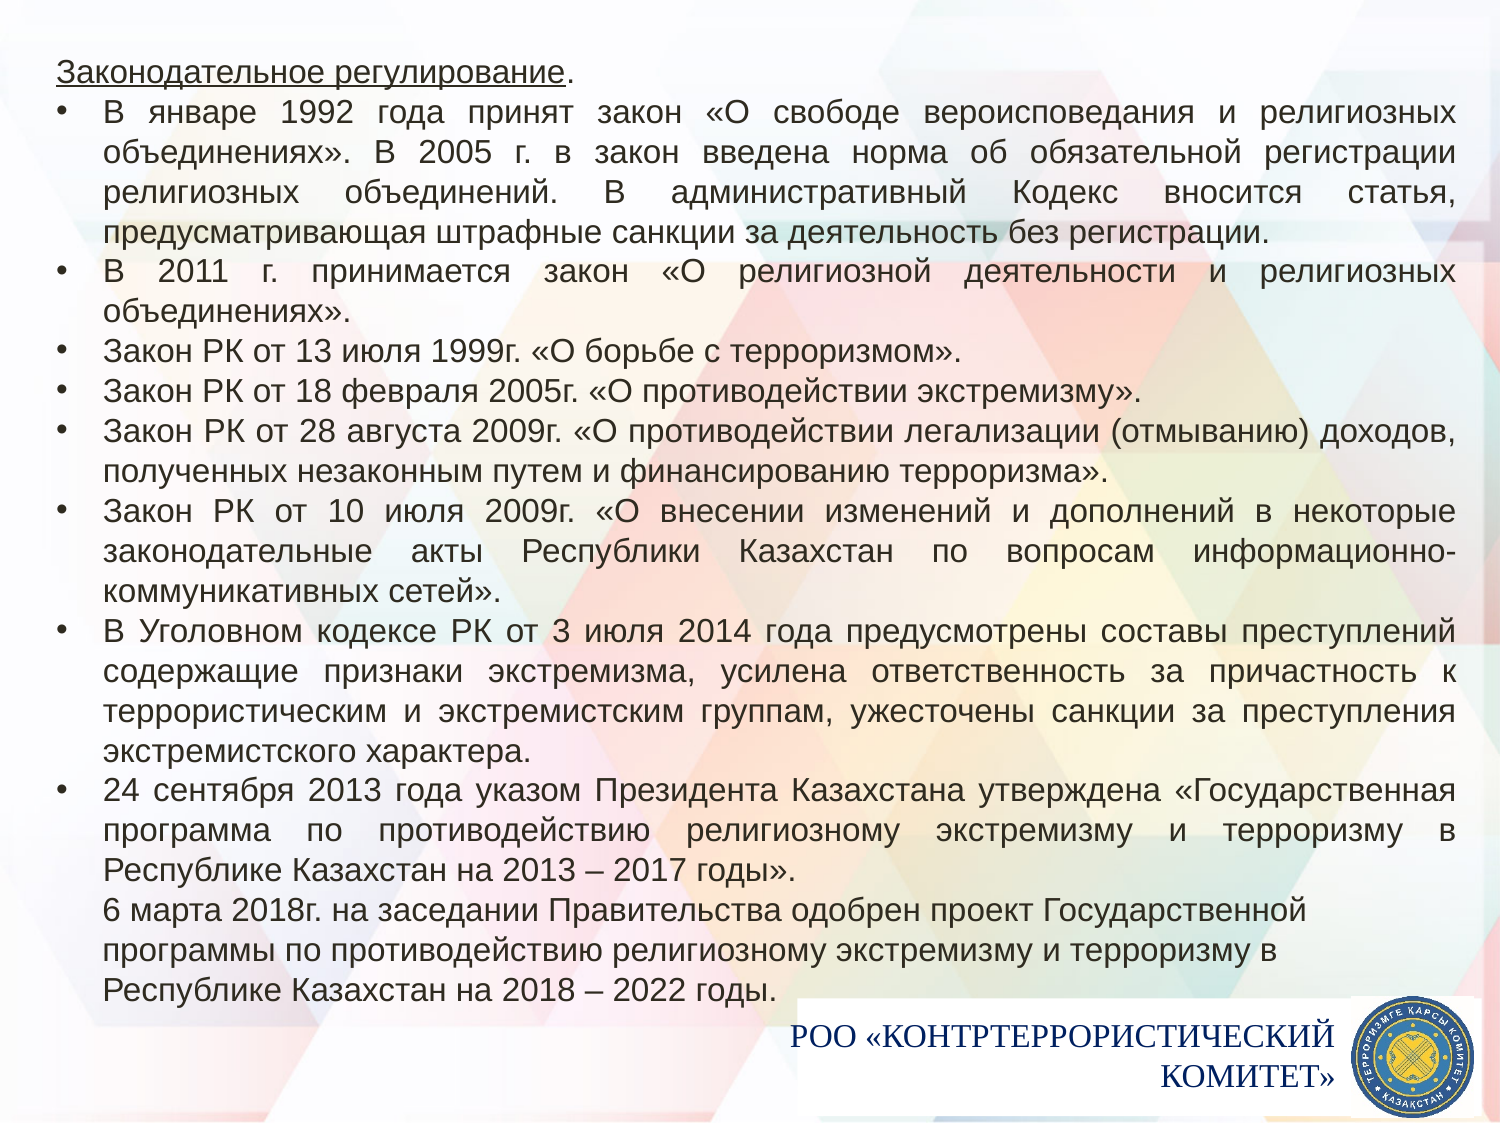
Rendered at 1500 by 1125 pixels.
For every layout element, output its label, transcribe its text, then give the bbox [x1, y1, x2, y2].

picture [0, 0, 1500, 1125]
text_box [773, 996, 1482, 1119]
text_box Законодательное регулирование. В январе 1992 года принят закон «О свободе вероисповедания и религиозных объединениях». В 2005 г. в закон введена норма об обязательной регистрации религиозных объединений. В административный Кодекс вносится статья, предусматривающая штрафные санкции за деятельность без регистрации. В 2011 г. принимается закон «О религиозной деятельности и религиозных объединениях». Закон РК от 13 июля 1999г. «О борьбе с терроризмом». Закон РК от 18 февраля 2005г. «О противодействии экстремизму». Закон РК от 28 августа 2009г. «О противодействии легализации (отмыванию) доходов, полученных незаконным путем и финансированию терроризма». Закон РК от 10 июля 2009г. «О внесении изменений и дополнений в некоторые законодательные акты Республики Казахстан по вопросам информационно-коммуникативных сетей». В Уголовном кодексе РК от 3 июля 2014 года предусмотрены составы преступлений содержащие признаки экстремизма, усилена ответственность за причастность к террористическим и экстремистским группам, ужесточены санкции за преступления экстремистского характера. 24 сентября 2013 года указом Президента Казахстана утверждена «Государственная программа по противодействию религиозному экстремизму и терроризму в Республике Казахстан на 2013 – 2017 годы». 6 марта 2018г. на заседании Правительства одобрен проект Государственной программы по противодействию религиозному экстремизму и терроризму в Республике Казахстан на 2018 – 2022 годы. [41, 42, 1474, 1016]
